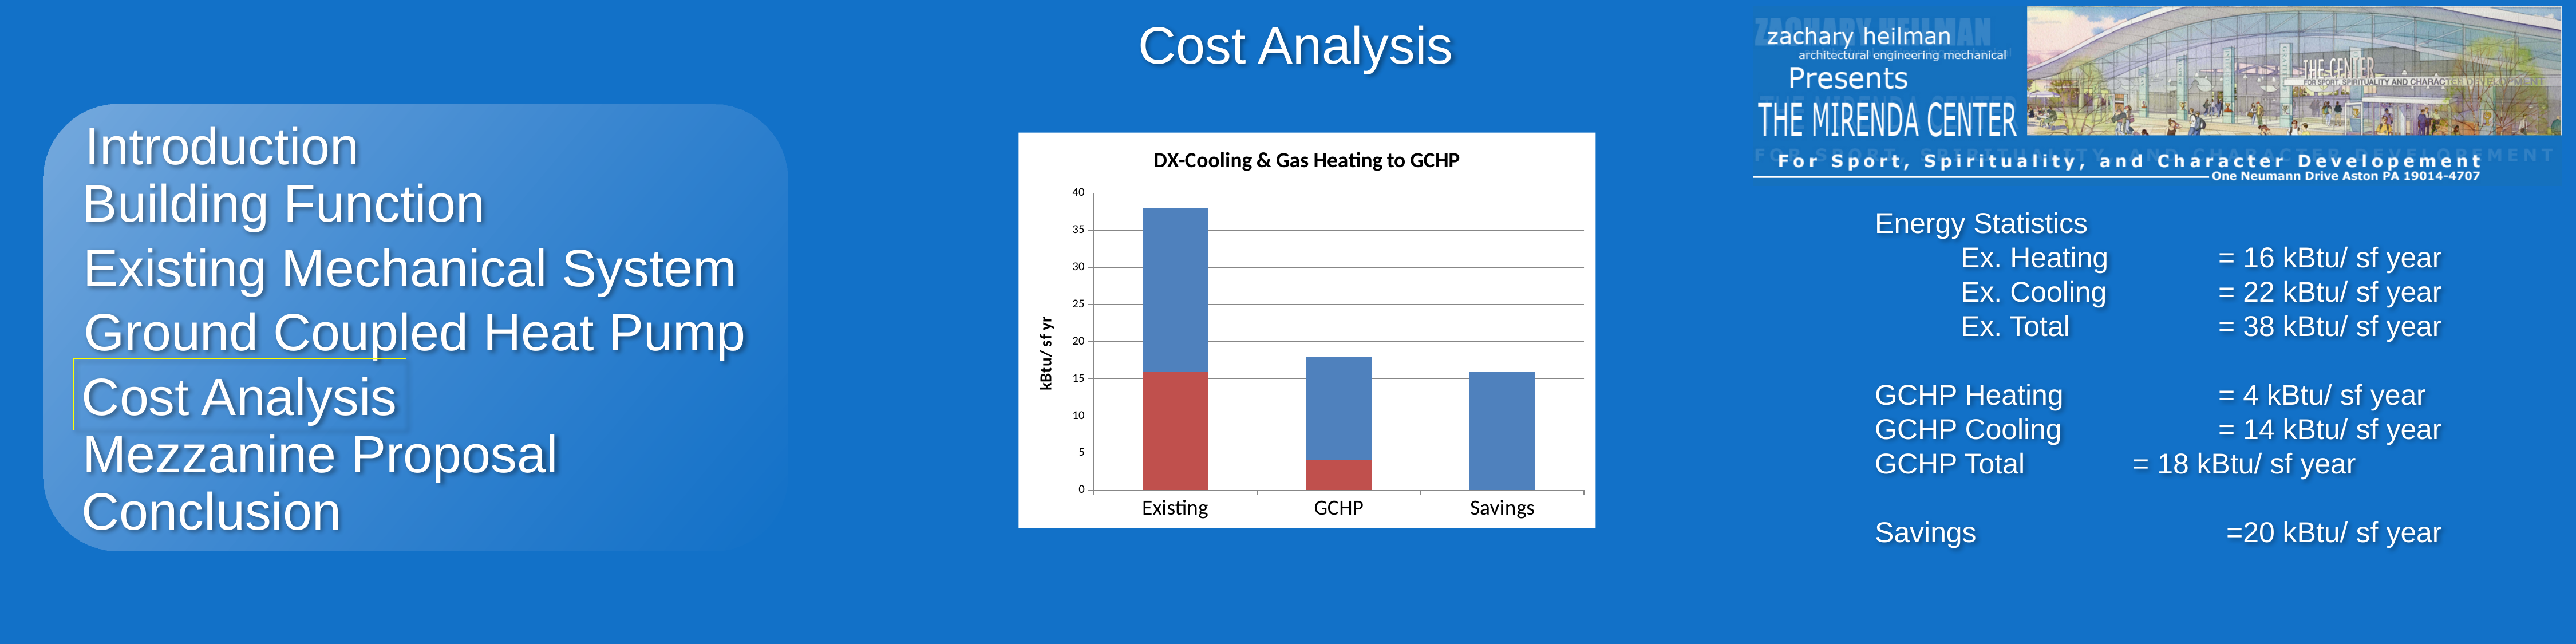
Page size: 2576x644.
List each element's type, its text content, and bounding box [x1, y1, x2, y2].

text_box Existing Mechanical System [74, 230, 746, 295]
text_box [41, 116, 75, 537]
text_box Ground Coupled Heat Pump [75, 294, 755, 366]
text_box Mezzanine Proposal [74, 416, 568, 488]
picture [1753, 6, 2562, 187]
chart [1018, 132, 1596, 528]
text_box Cost Analysis [73, 358, 406, 430]
text_box Building Function [74, 165, 495, 231]
text_box Energy Statistics Ex. Heating = 16 kBtu/ sf year Ex. Cooling = 22 kBtu/ sf year Ex. Total = 38 kBtu/ sf year GCHP Heating = 4 kBtu/ sf year GCHP Cooling = 14 kBtu/ sf year GCHP Total = 18 kBtu/ sf year Savings =20 kBtu/ sf year [1823, 200, 2533, 587]
text_box Conclusion [73, 473, 350, 545]
text_box [94, 102, 789, 552]
text_box Cost Analysis [996, 7, 1596, 79]
text_box Introduction [76, 108, 369, 164]
